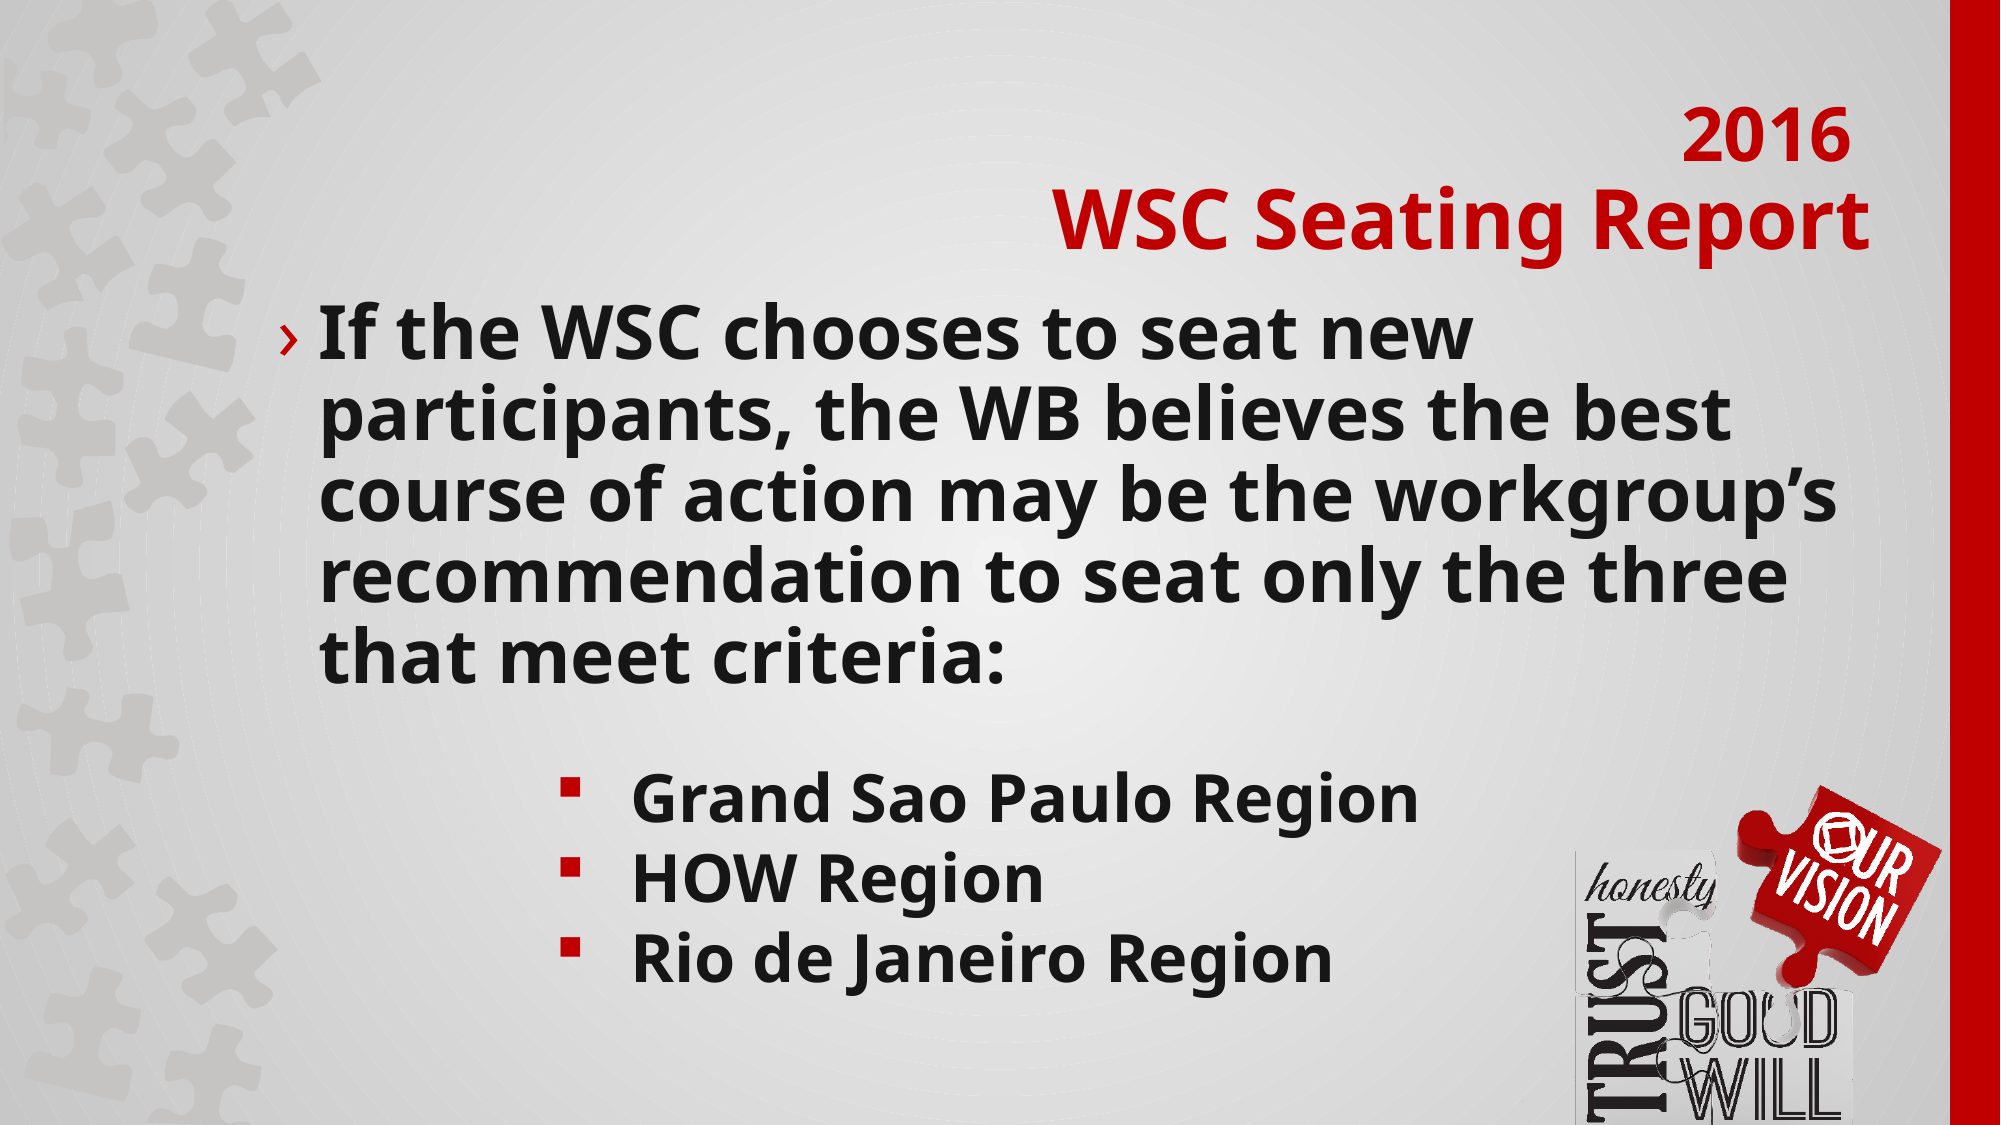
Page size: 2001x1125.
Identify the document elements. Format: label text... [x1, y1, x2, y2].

title 2016 WSC Seating Report [282, 71, 1888, 275]
list If the WSC chooses to seat new participants, the WB believes the best course of action may be the workgroup’s recommendation to seat only the three that meet criteria: [262, 287, 1868, 724]
text_box Grand Sao Paulo Region HOW Region Rio de Janeiro Region [172, 671, 1778, 1079]
picture [1507, 724, 2000, 1125]
